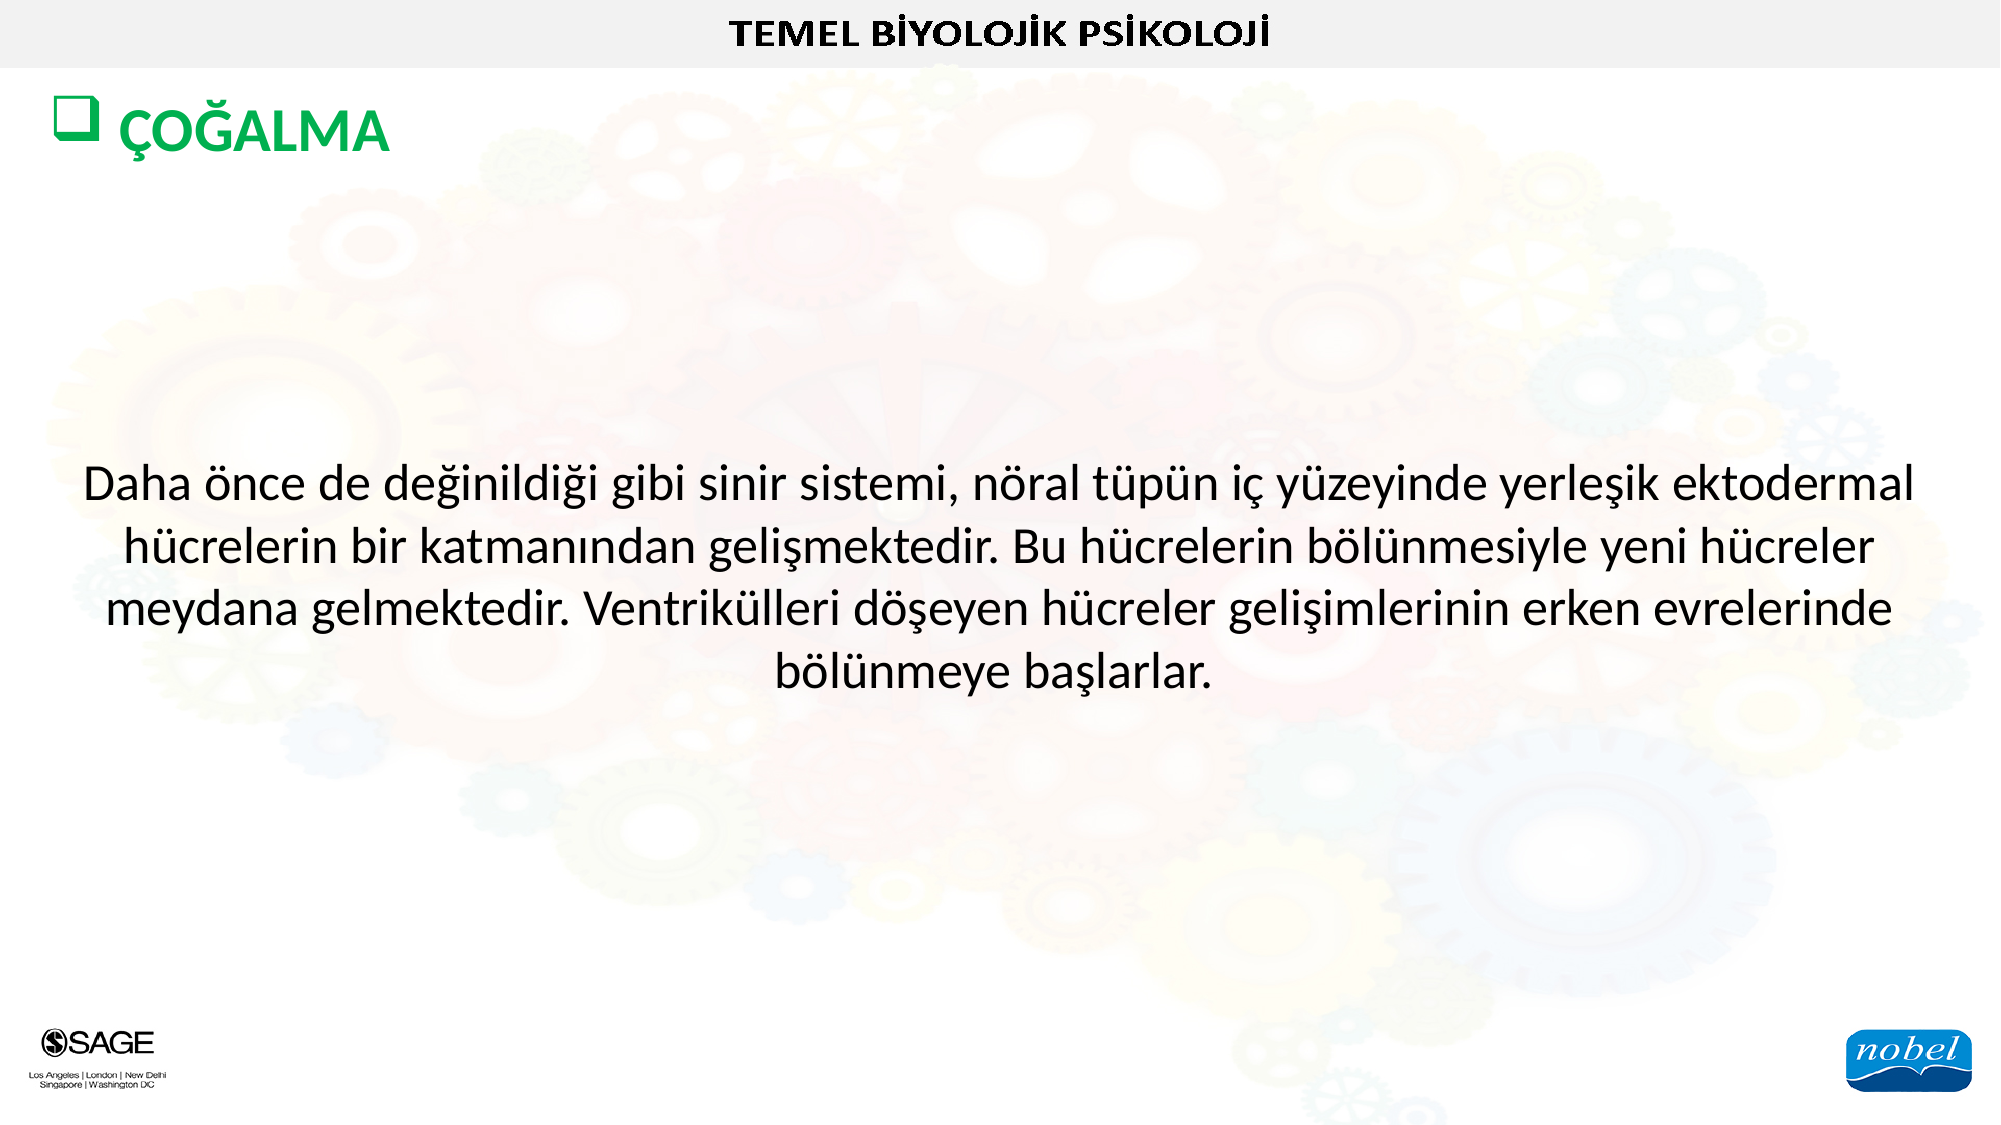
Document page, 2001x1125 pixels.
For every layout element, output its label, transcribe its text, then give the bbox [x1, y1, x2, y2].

text_box ÇOĞALMA [34, 81, 406, 172]
text_box Daha önce de değinildiği gibi sinir sistemi, nöral tüpün iç yüzeyinde yerleşik ektodermal hücrelerin bir katmanından gelişmektedir. Bu hücrelerin bölünmesiyle yeni hücreler meydana gelmektedir. Ventrikülleri döşeyen hücreler gelişimlerinin erken evrelerinde bölünmeye başlarlar. [39, 441, 1961, 706]
picture [0, 0, 2001, 1125]
